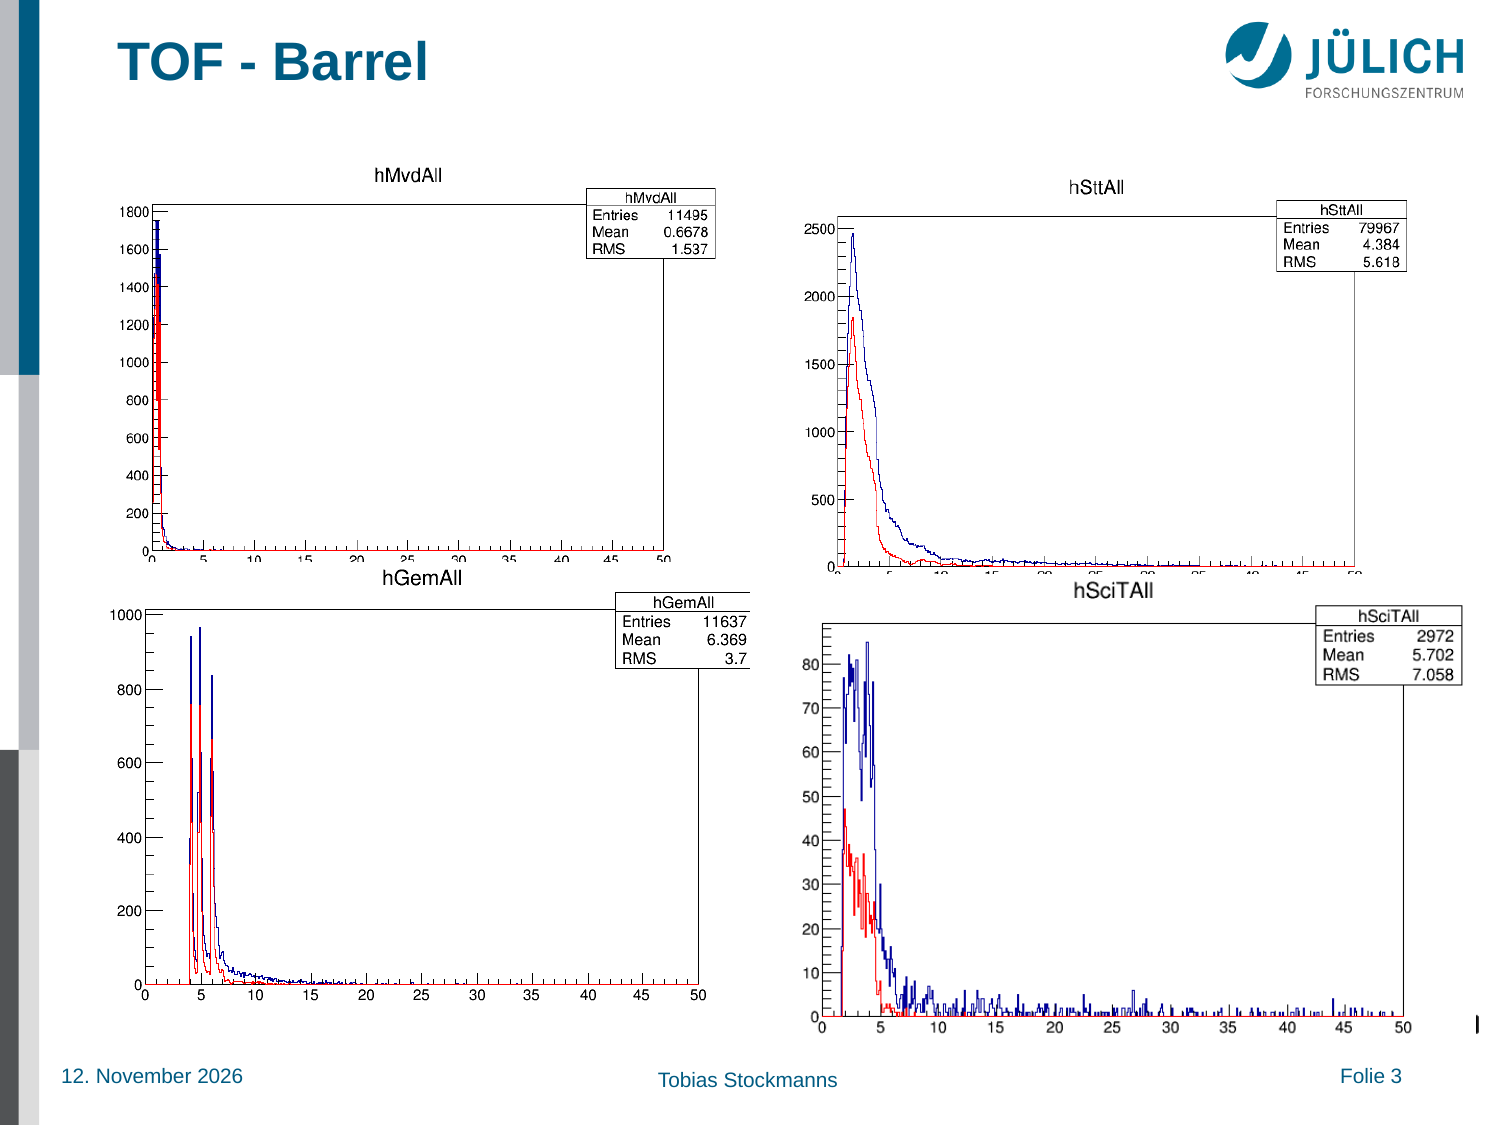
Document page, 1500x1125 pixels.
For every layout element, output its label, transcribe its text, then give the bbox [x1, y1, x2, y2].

title TOF - Barrel [116, 11, 1208, 106]
picture [76, 160, 1479, 1067]
picture [1224, 20, 1463, 98]
